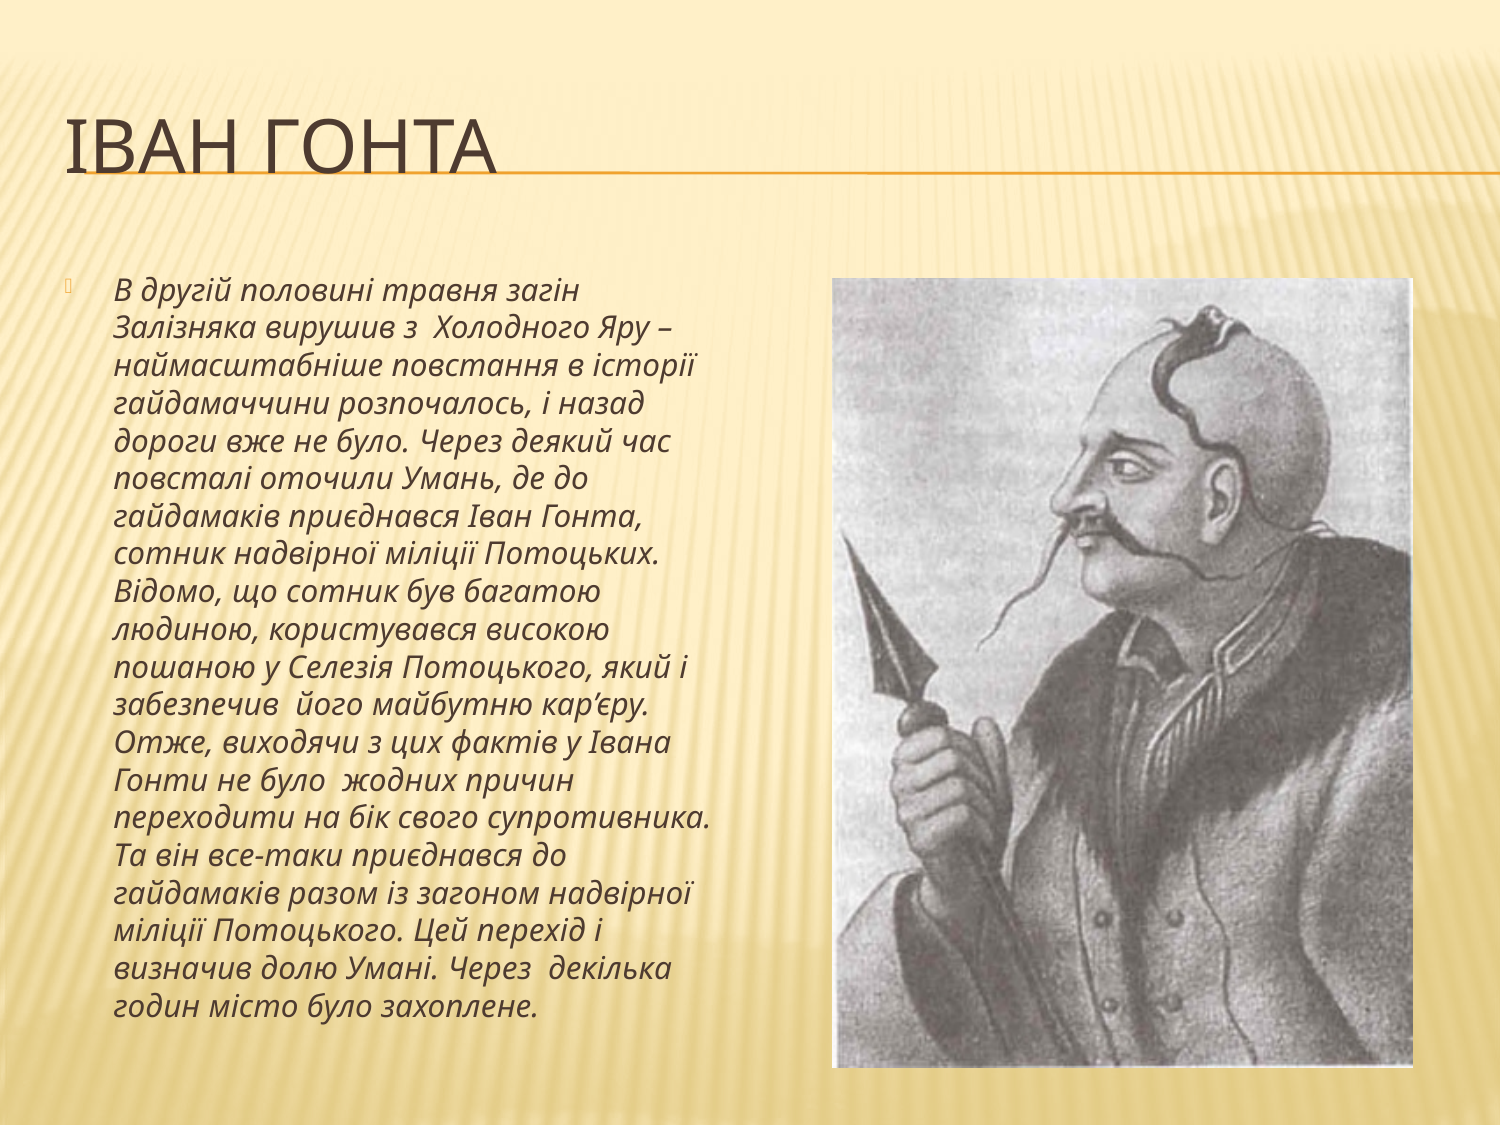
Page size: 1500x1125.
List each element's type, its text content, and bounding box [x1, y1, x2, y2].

list В другій половині травня загін Залізняка вирушив з Холодного Яру – наймасштабніше повстання в історії гайдамаччини розпочалось, і назад дороги вже не було. Через деякий час повсталі оточили Умань, де до гайдамаків приєднався Іван Гонта, сотник надвірної міліції Потоцьких. Відомо, що сотник був багатою людиною, користувався високою пошаною у Селезія Потоцького, який і забезпечив його майбутню кар’єру. Отже, виходячи з цих фактів у Івана Гонти не було жодних причин переходити на бік свого супротивника. Та він все-таки приєднався до гайдамаків разом із загоном надвірної міліції Потоцького. Цей перехід і визначив долю Умані. Через декілька годин місто було захоплене. [50, 262, 738, 1038]
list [832, 278, 1414, 1068]
title Іван Гонта [49, 75, 1475, 213]
